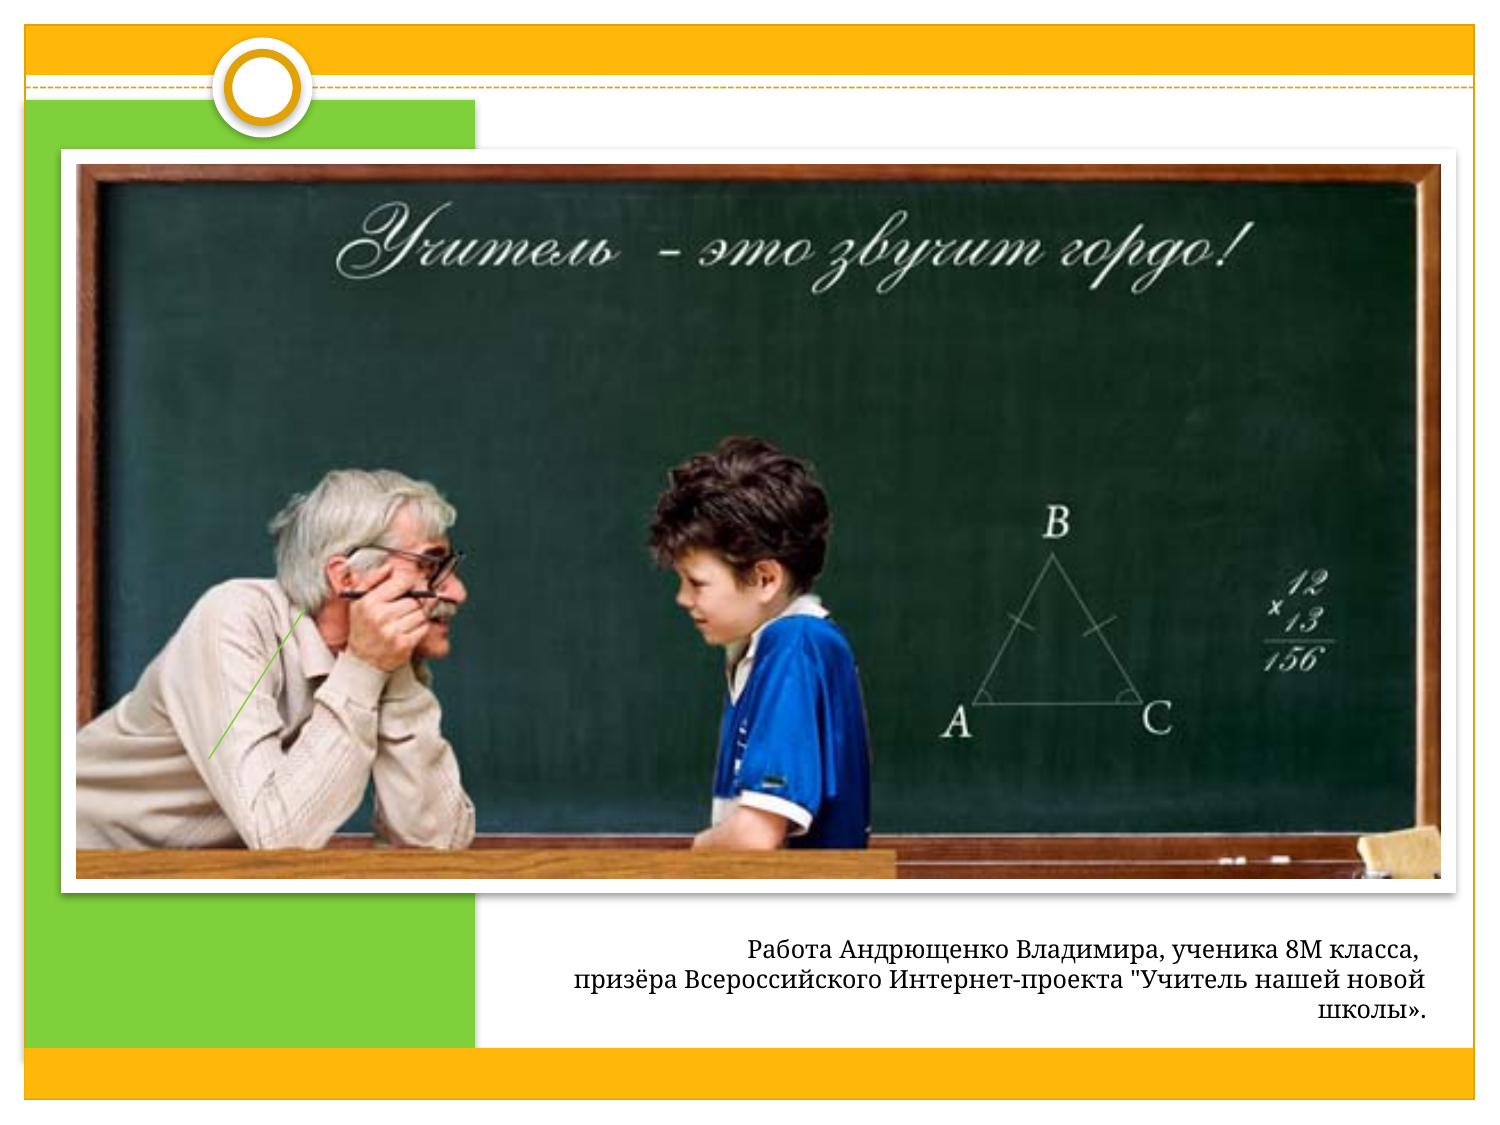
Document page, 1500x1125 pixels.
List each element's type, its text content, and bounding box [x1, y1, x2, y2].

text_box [181, 636, 332, 733]
text_box Работа Андрющенко Владимира, ученика 8М класса, призёра Всероссийского Интернет-проекта "Учитель нашей новой школы». [503, 925, 1442, 1031]
picture [75, 163, 1442, 880]
